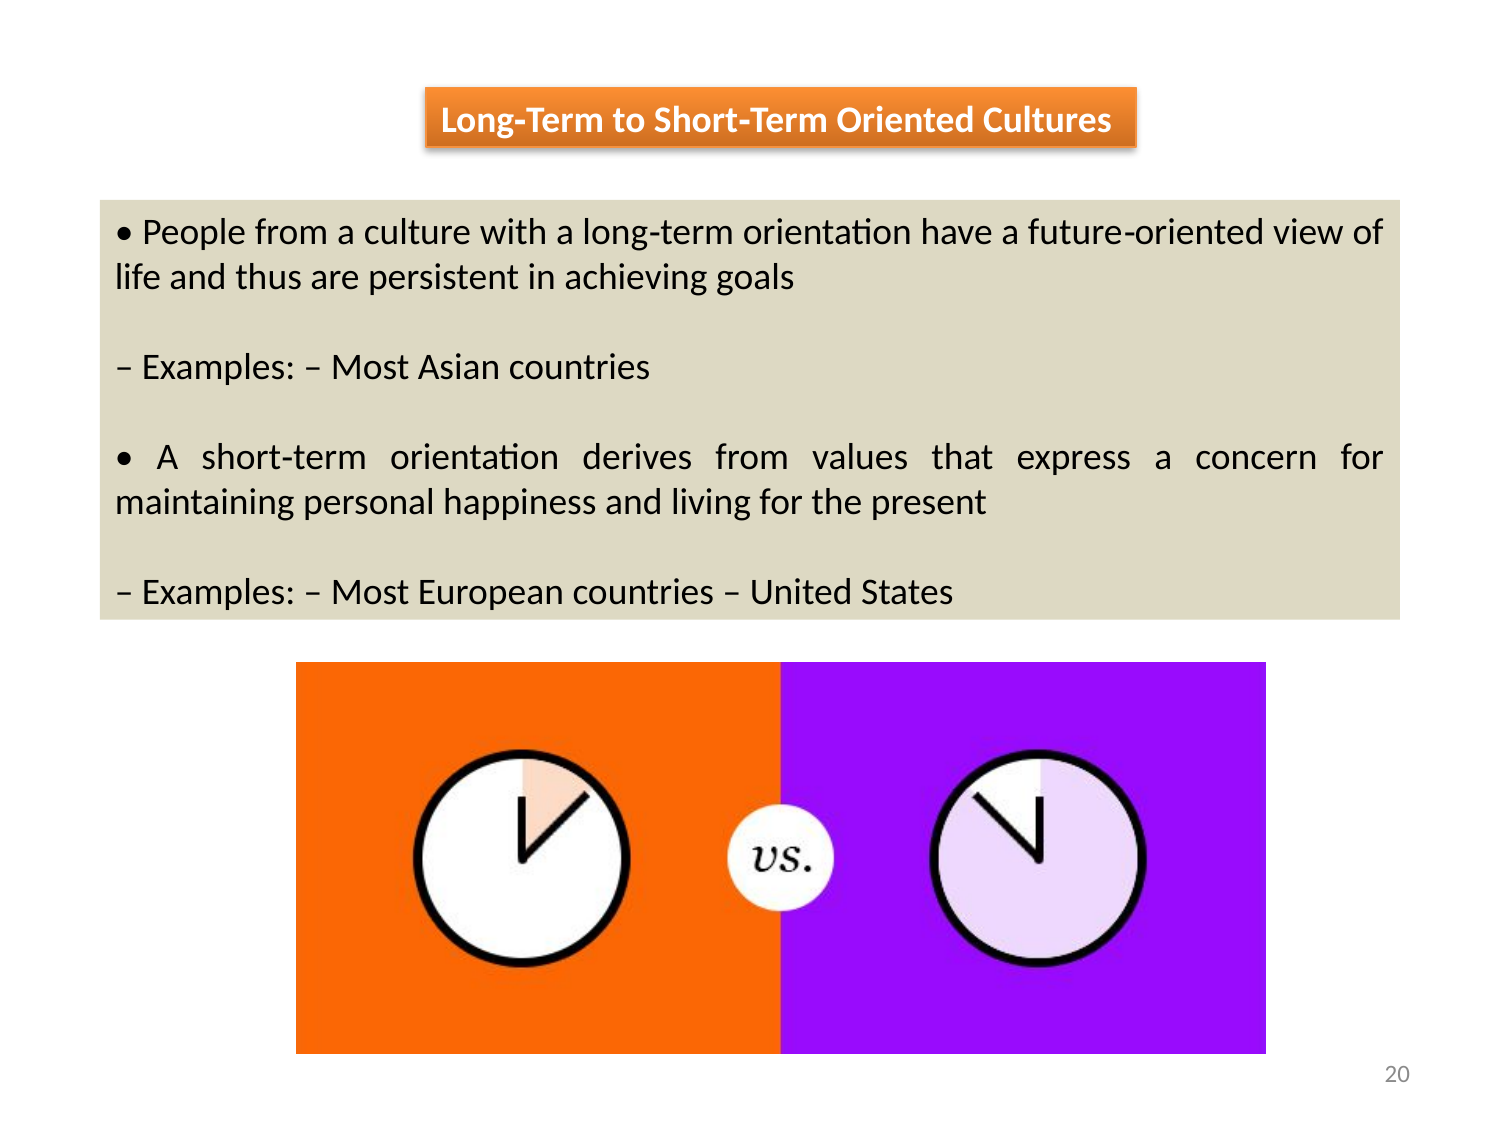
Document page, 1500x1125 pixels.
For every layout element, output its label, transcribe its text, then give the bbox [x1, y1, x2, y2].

text_box • People from a culture with a long‐term orientation have a future‐oriented view of life and thus are persistent in achieving goals – Examples: – Most Asian countries • A short‐term orientation derives from values that express a concern for maintaining personal happiness and living for the present – Examples: – Most European countries – United States [99, 199, 1400, 620]
slide_number 20 [1074, 1042, 1425, 1103]
text_box Long‐Term to Short‐Term Oriented Cultures [425, 87, 1137, 148]
picture [296, 662, 1266, 1054]
